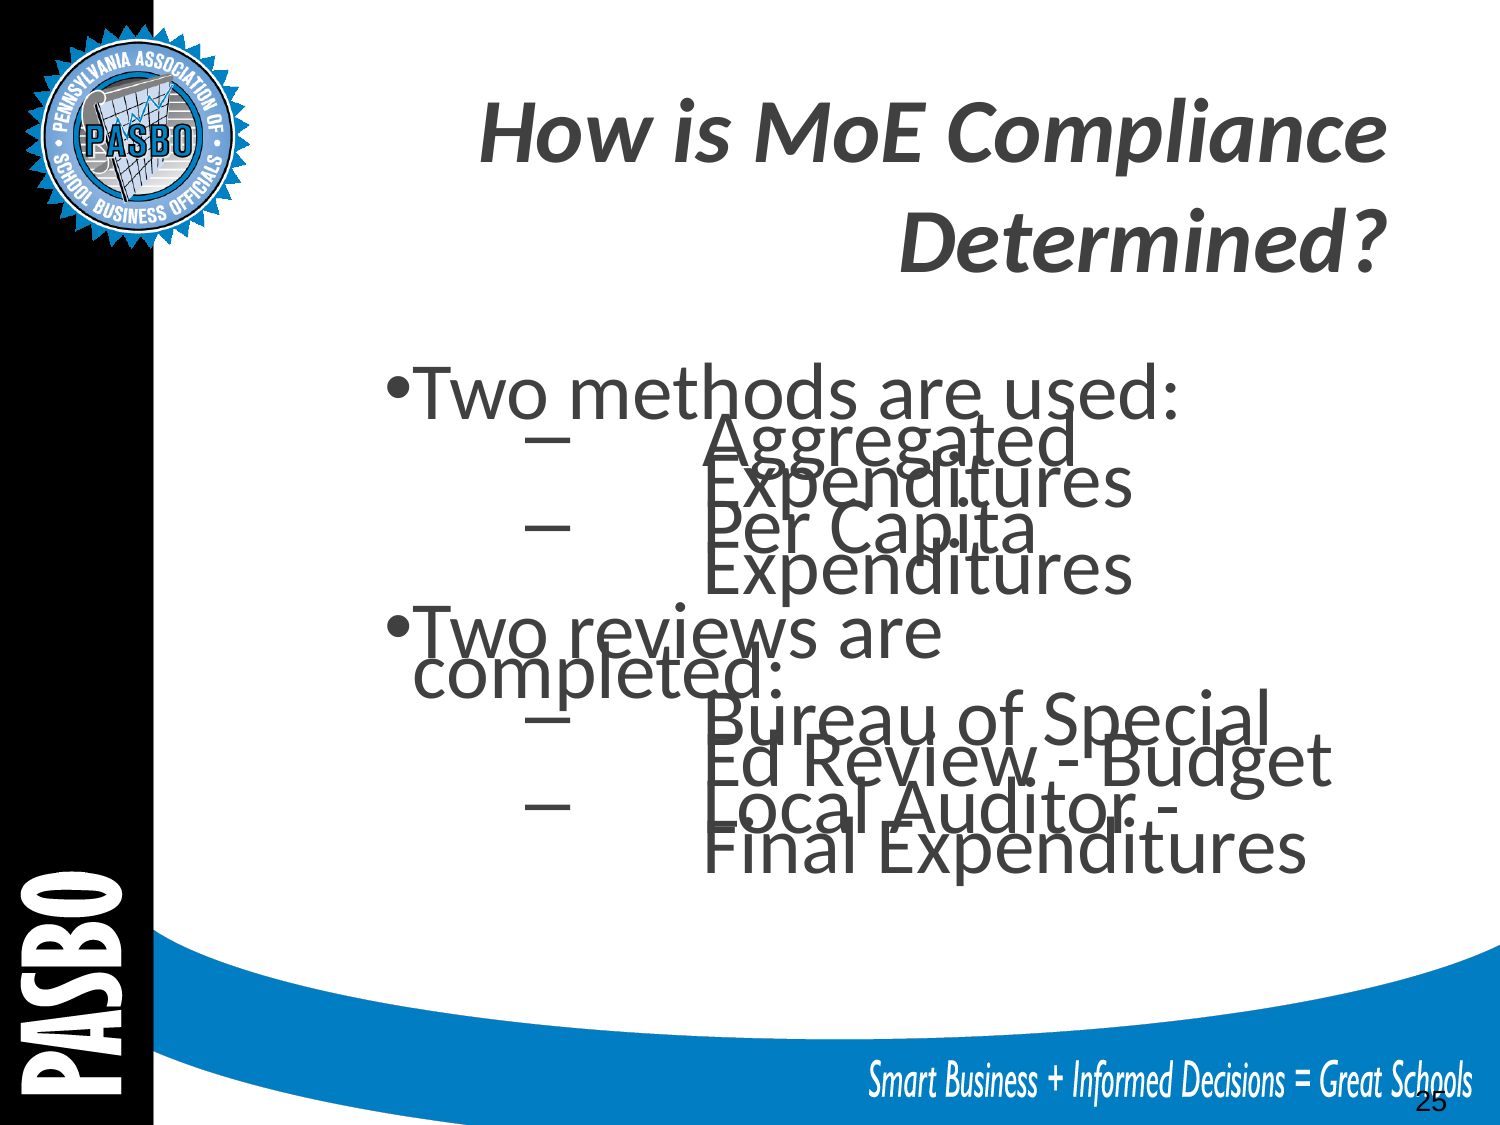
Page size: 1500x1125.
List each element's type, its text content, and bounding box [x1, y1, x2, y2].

title How is MoE Compliance Determined? [284, 50, 1405, 313]
list Two methods are used: Aggregated Expenditures Per Capita Expenditures Two reviews are completed: Bureau of Special Ed Review - Budget Local Auditor - Final Expenditures [369, 387, 1350, 918]
slide_number 25 [1149, 1074, 1463, 1125]
picture [0, 0, 1500, 1125]
